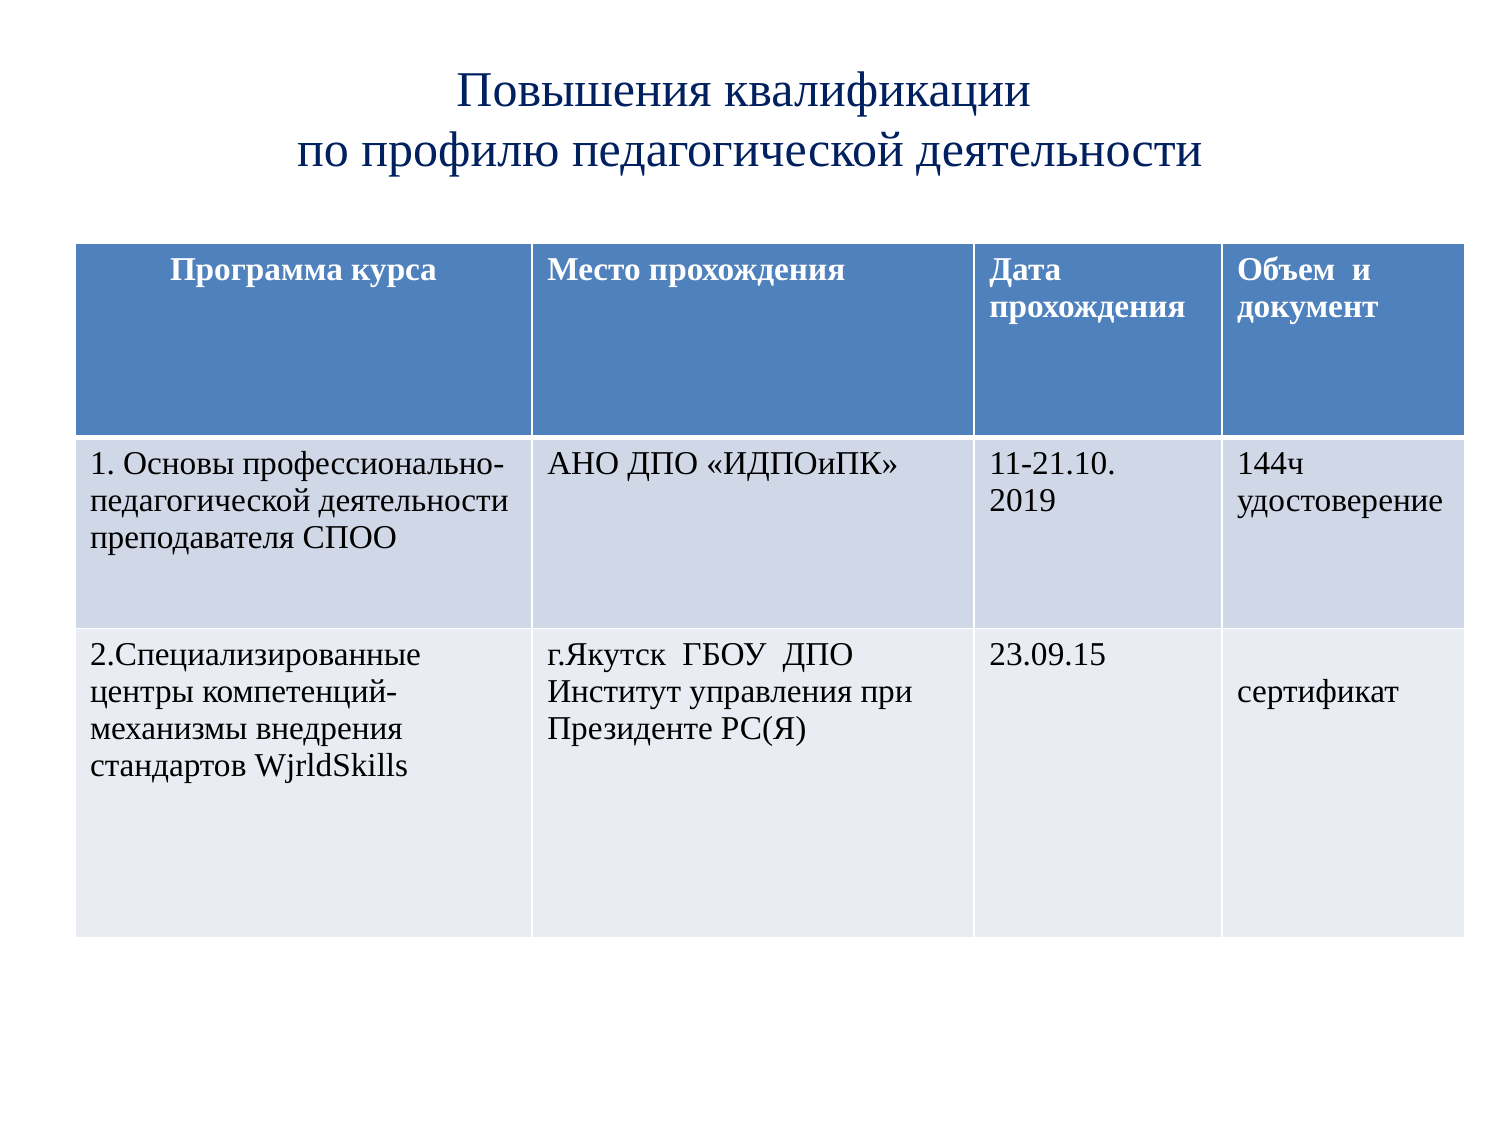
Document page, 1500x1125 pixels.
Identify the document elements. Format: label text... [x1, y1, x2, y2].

table_cell г.Якутск ГБОУ ДПО Институт управления при Президенте РС(Я) [533, 629, 973, 937]
table_header Программа курса [76, 244, 531, 435]
title Повышения квалификации по профилю педагогической деятельности [75, 45, 1425, 188]
table_header Дата прохождения [975, 244, 1221, 435]
table_cell 23.09.15 [975, 629, 1221, 937]
table_cell сертификат [1223, 629, 1464, 937]
table_cell 144ч удостоверение [1223, 440, 1464, 628]
table_header Место прохождения [533, 244, 973, 435]
table_header Объем и документ [1223, 244, 1464, 435]
table_cell 2.Специализированные центры компетенций-механизмы внедрения стандартов WjrldSkills [76, 629, 531, 937]
table_cell 11-21.10. 2019 [975, 440, 1221, 628]
table_cell 1. Основы профессионально-педагогической деятельности преподавателя СПОО [76, 440, 531, 628]
table_cell АНО ДПО «ИДПОиПК» [533, 440, 973, 628]
